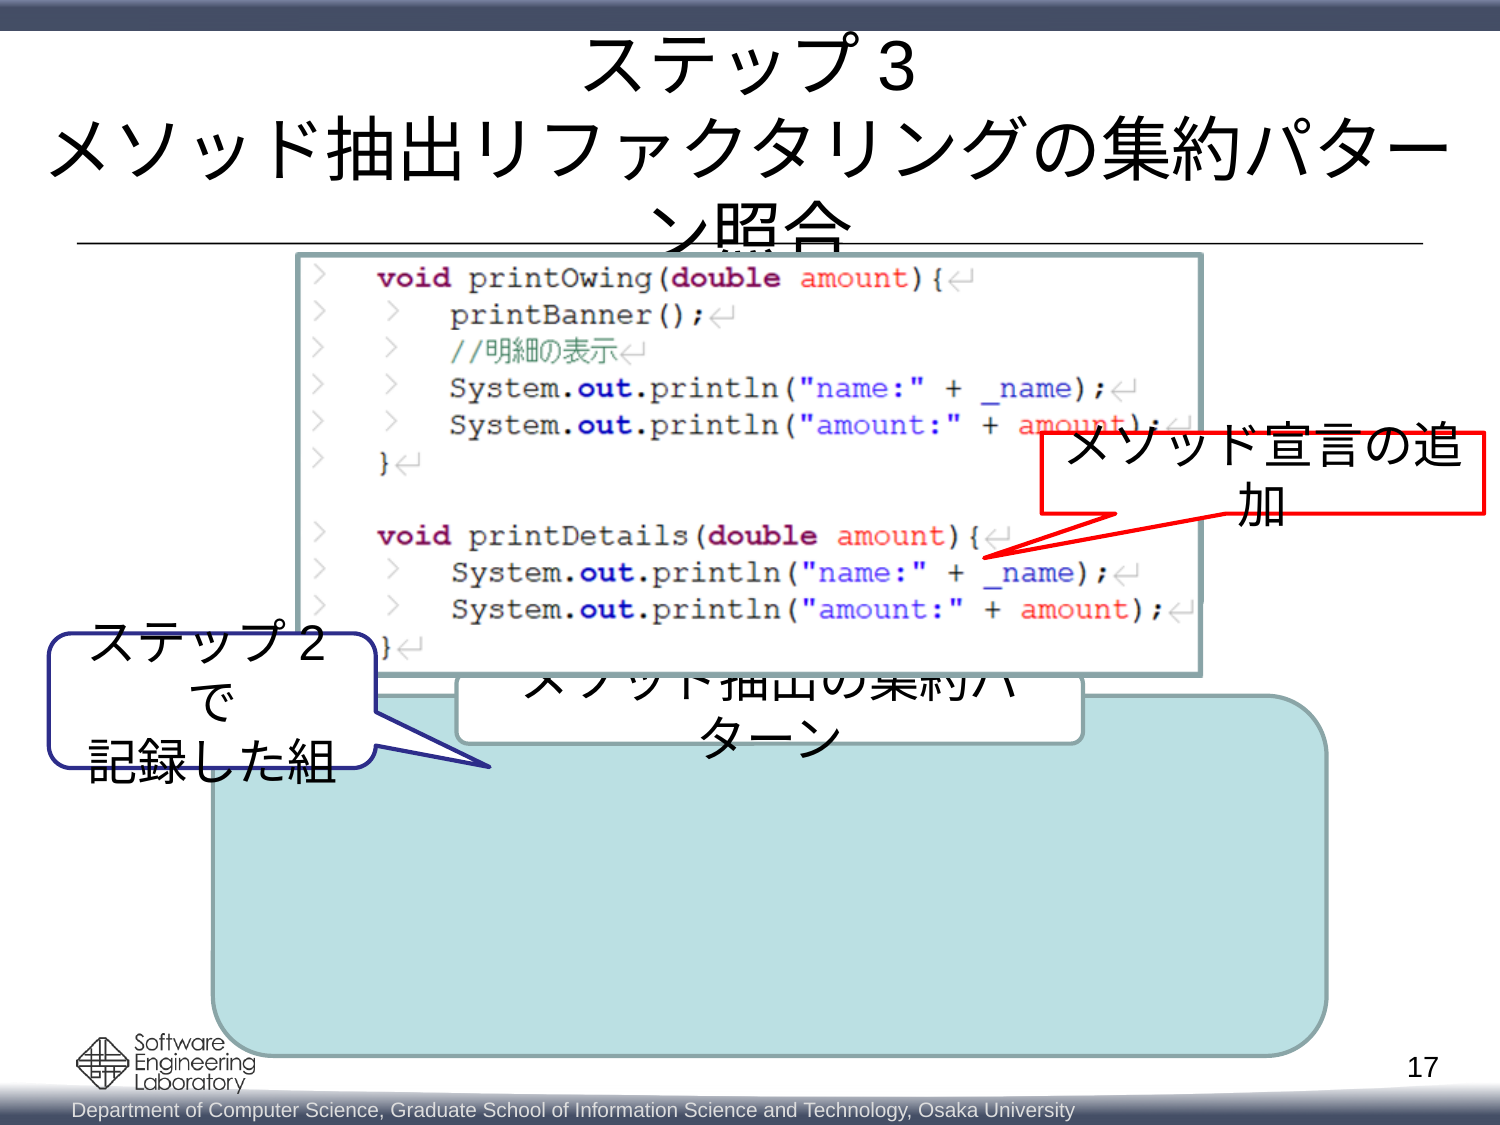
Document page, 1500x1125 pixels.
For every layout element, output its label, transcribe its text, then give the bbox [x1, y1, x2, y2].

picture [294, 252, 1204, 678]
picture [0, 1033, 1500, 1125]
text_box ステップ2で 記録した組 [46, 631, 492, 771]
picture [0, 0, 1500, 31]
title ステップ3 メソッド抽出リファクタリングの集約パターン照合 [21, 53, 1474, 242]
text_box [210, 693, 1329, 1059]
slide_number 17 [1265, 1040, 1455, 1089]
text_box メソッド抽出の集約パターン [454, 687, 1086, 746]
text_box メソッド宣言の追加 [1208, 430, 1487, 520]
